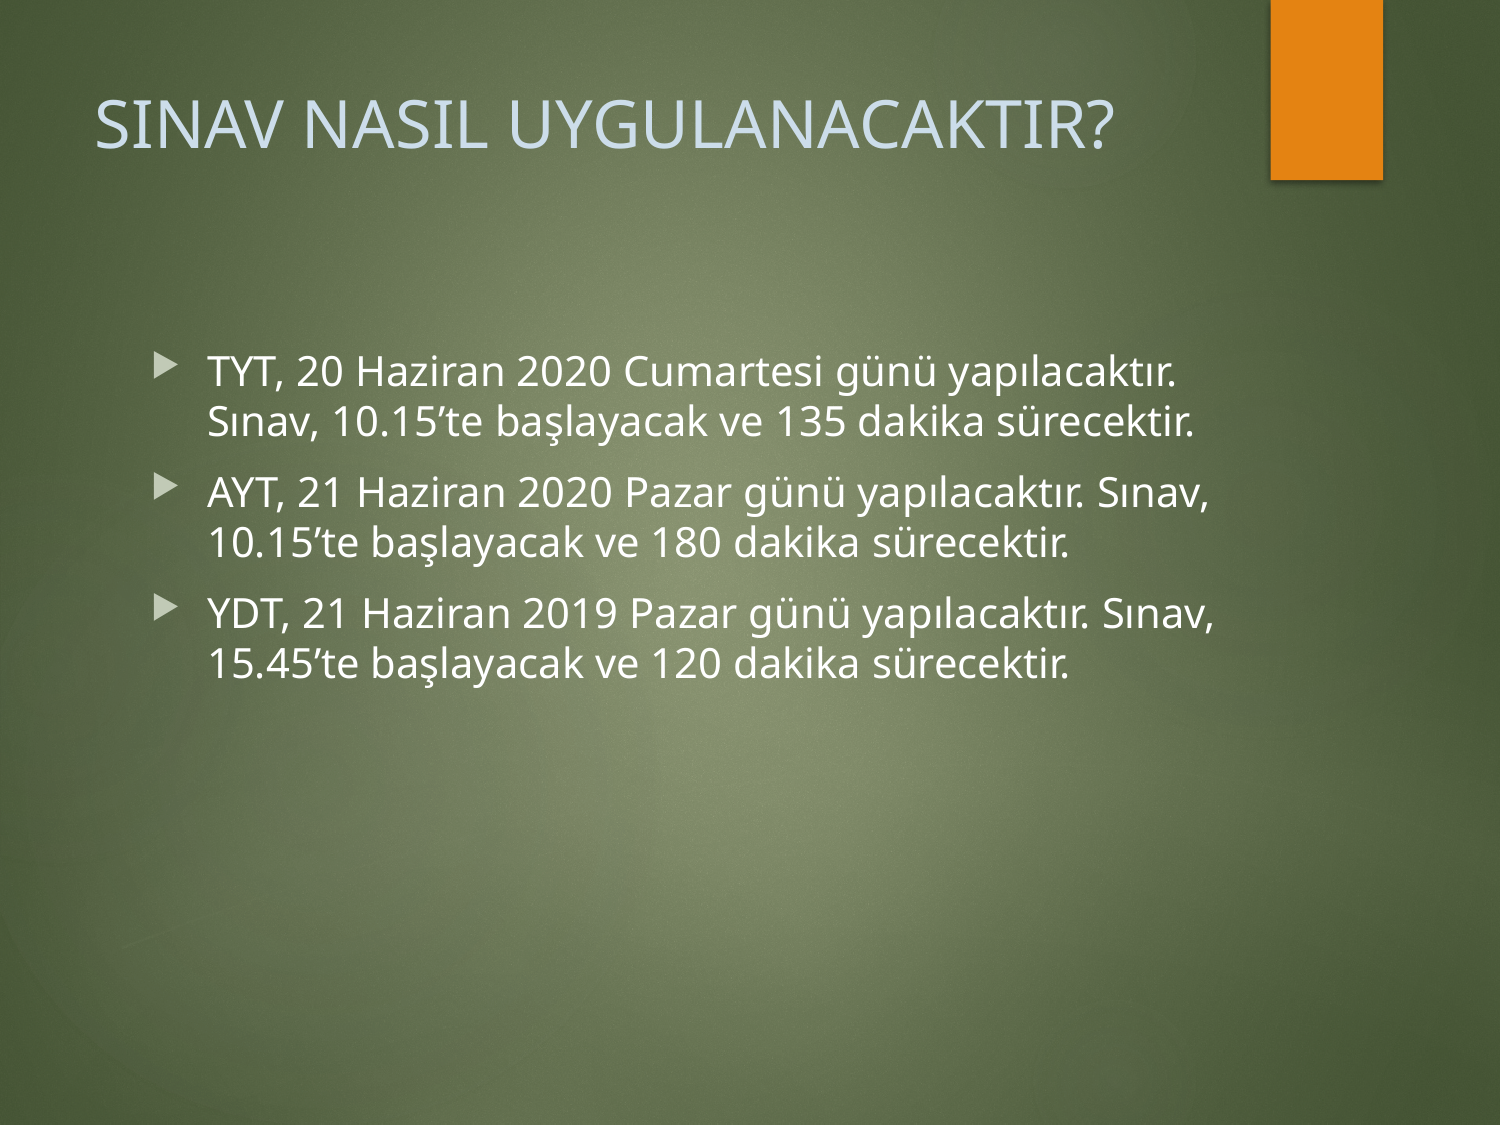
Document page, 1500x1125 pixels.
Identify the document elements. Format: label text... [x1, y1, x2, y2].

list TYT, 20 Haziran 2020 Cumartesi günü yapılacaktır. Sınav, 10.15’te başlayacak ve 135 dakika sürecektir. AYT, 21 Haziran 2020 Pazar günü yapılacaktır. Sınav, 10.15’te başlayacak ve 180 dakika sürecektir. YDT, 21 Haziran 2019 Pazar günü yapılacaktır. Sınav, 15.45’te başlayacak ve 120 dakika sürecektir. [135, 336, 1237, 1025]
title SINAV NASIL UYGULANACAKTIR? [79, 74, 1237, 304]
